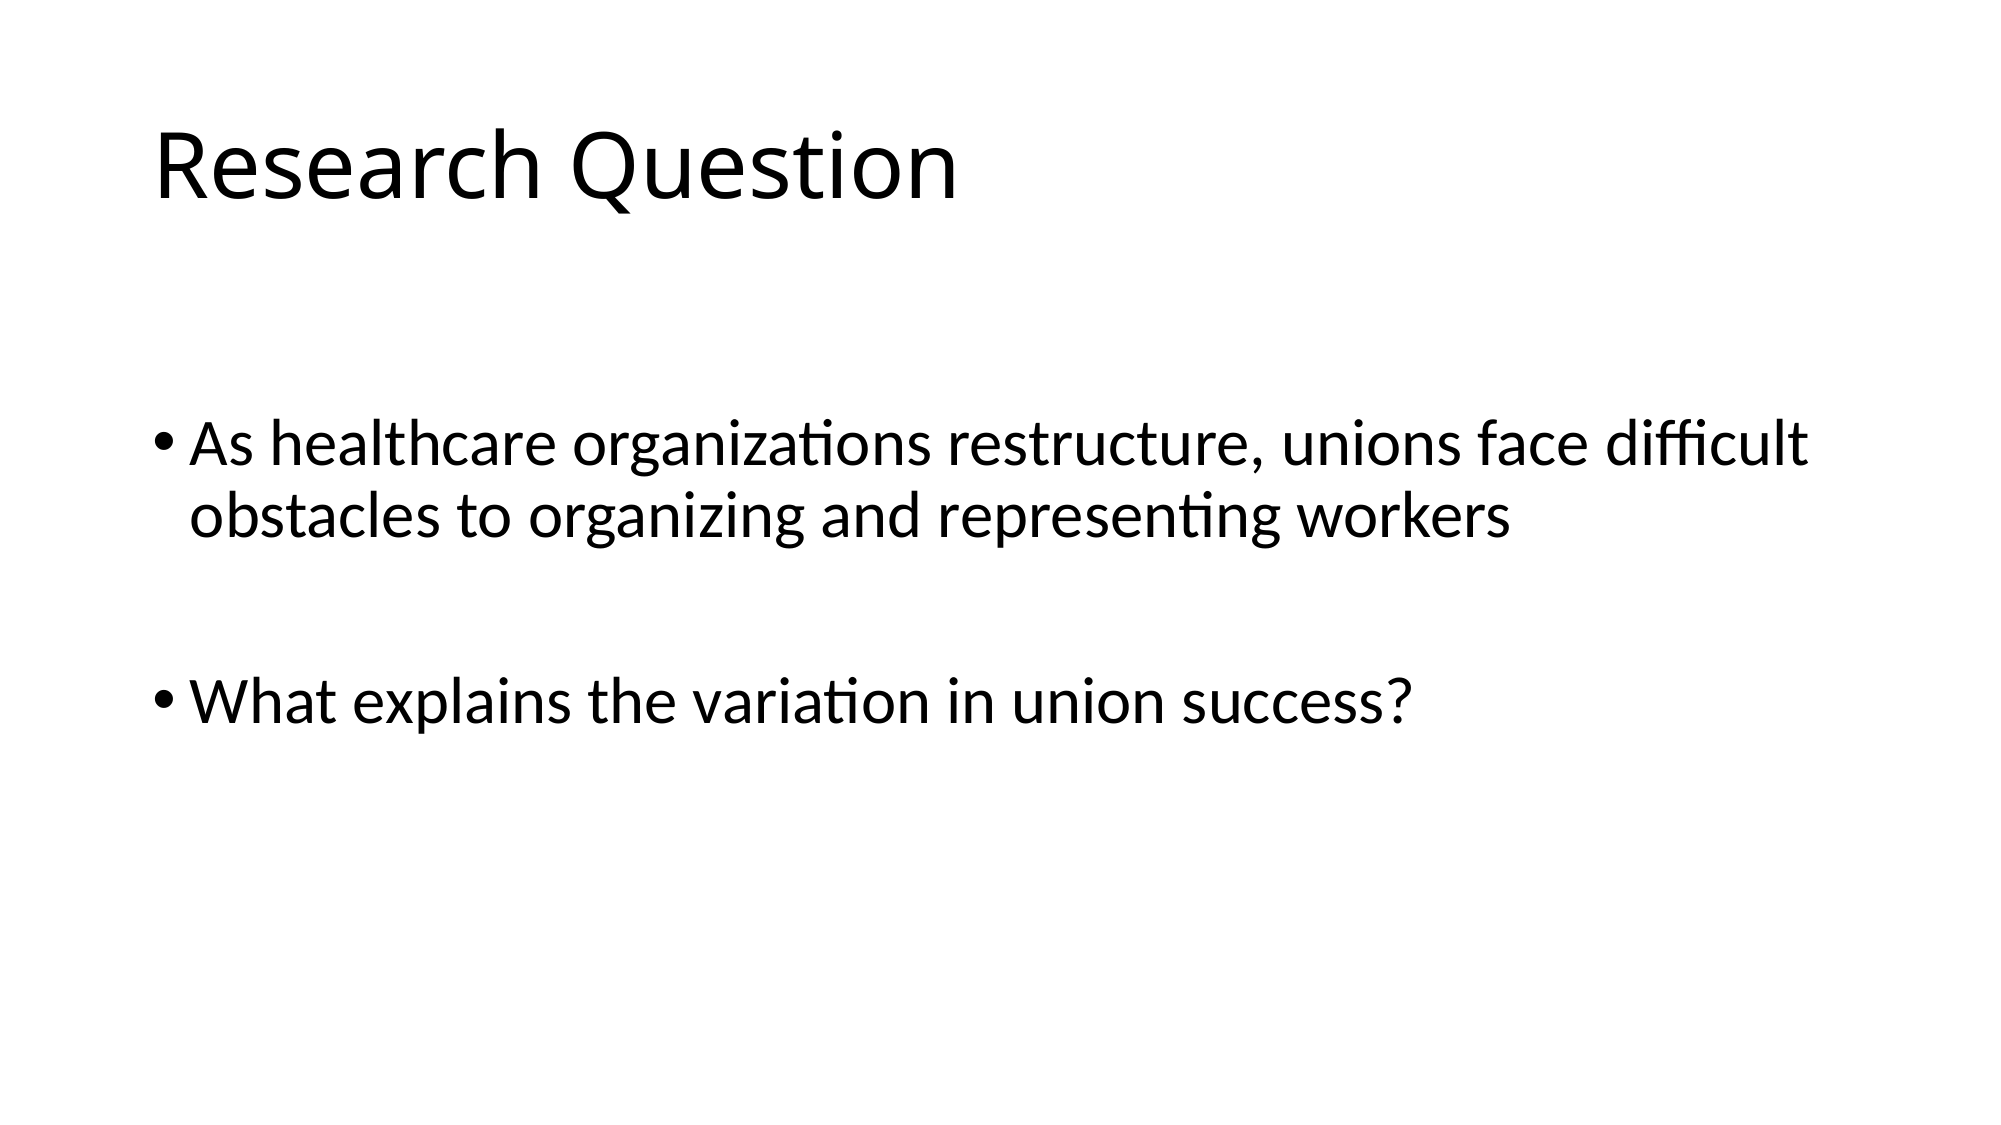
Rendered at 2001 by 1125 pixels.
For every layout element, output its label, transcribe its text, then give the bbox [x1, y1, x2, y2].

list As healthcare organizations restructure, unions face difficult obstacles to organizing and representing workers What explains the variation in union success? [137, 299, 1863, 1014]
title Research Question [137, 59, 1863, 278]
